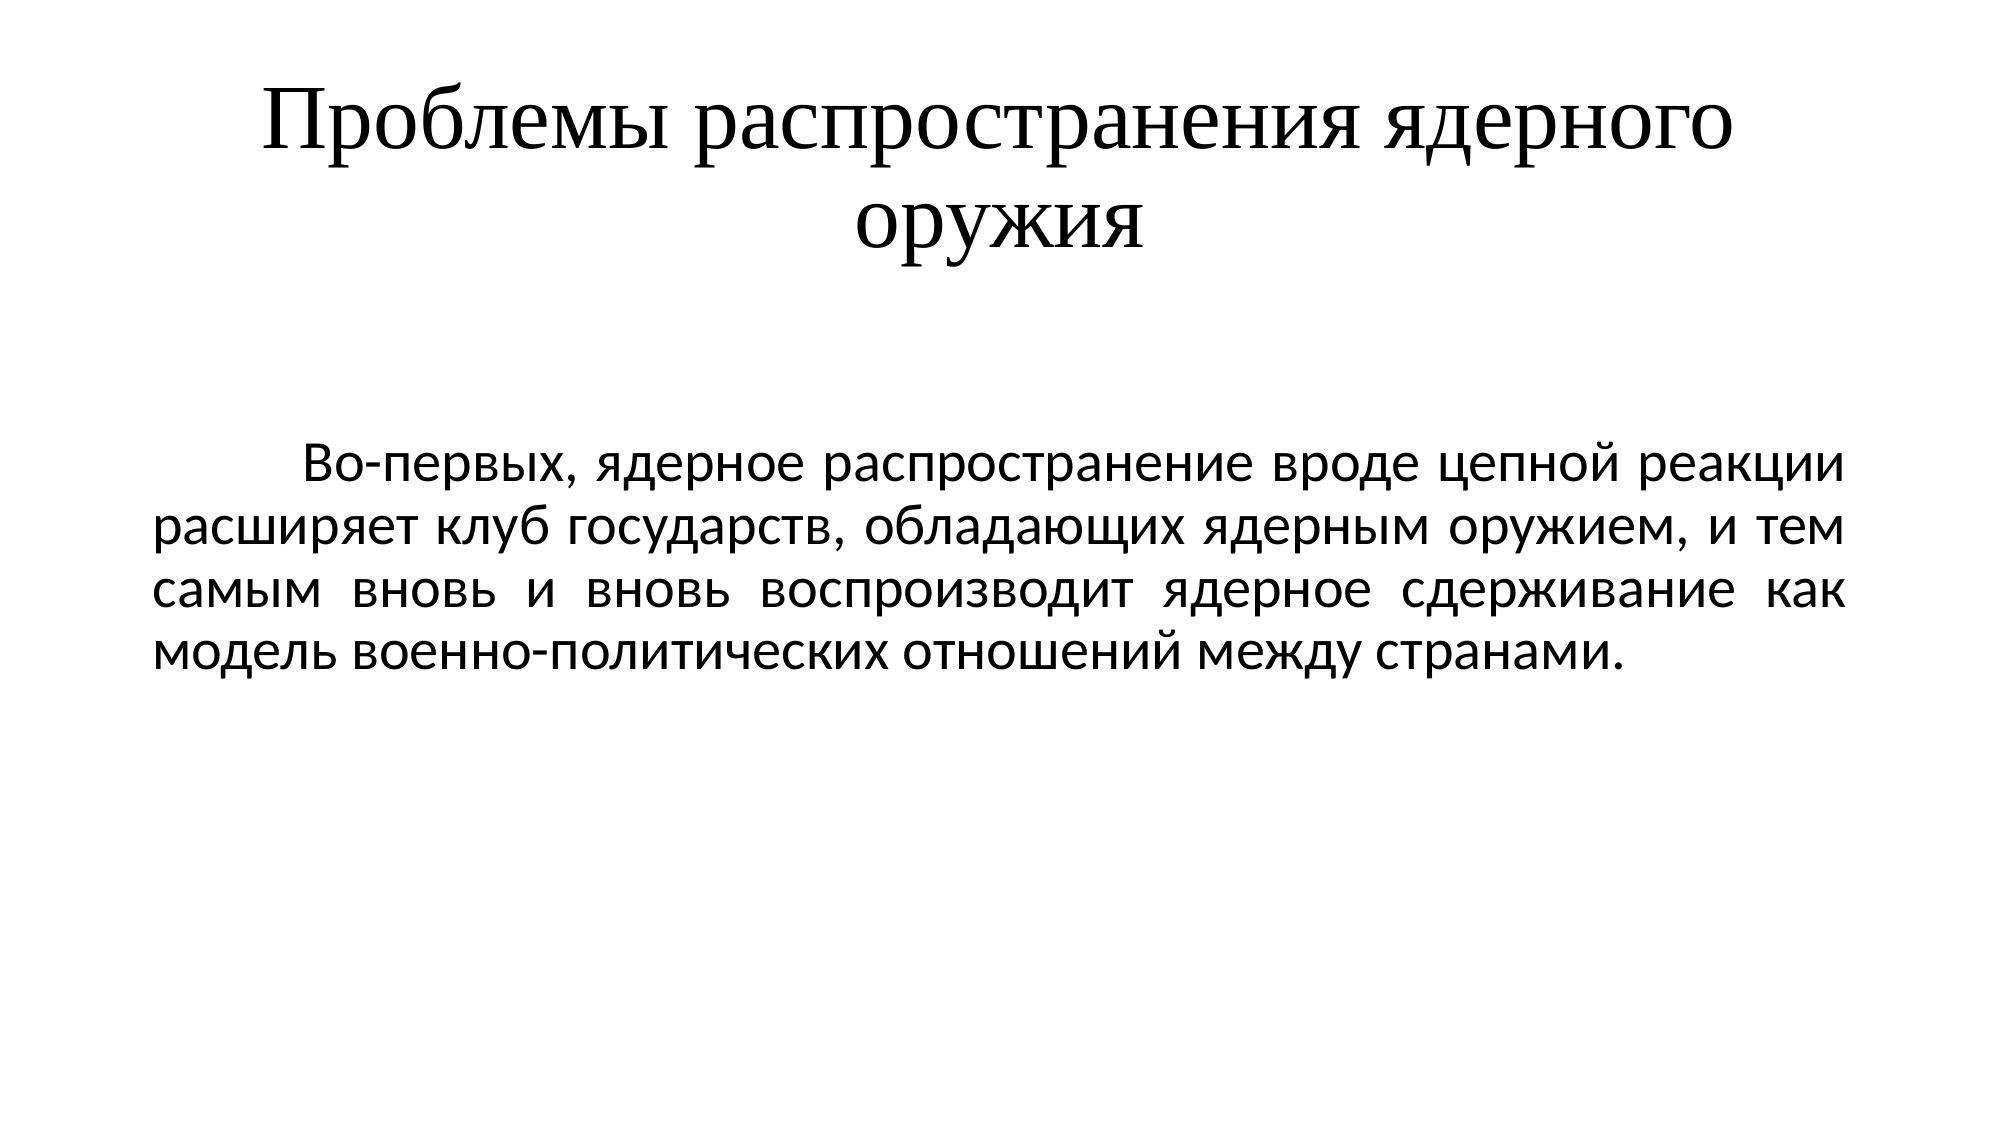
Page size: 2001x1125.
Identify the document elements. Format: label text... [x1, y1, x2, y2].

title Проблемы распространения ядерного оружия [137, 59, 1863, 278]
list Во-первых, ядерное распространение вроде цепной реакции расширяет клуб государств, обладающих ядерным оружием, и тем самым вновь и вновь воспроизводит ядерное сдерживание как модель военно-политических отношений между странами. [137, 423, 1863, 1125]
